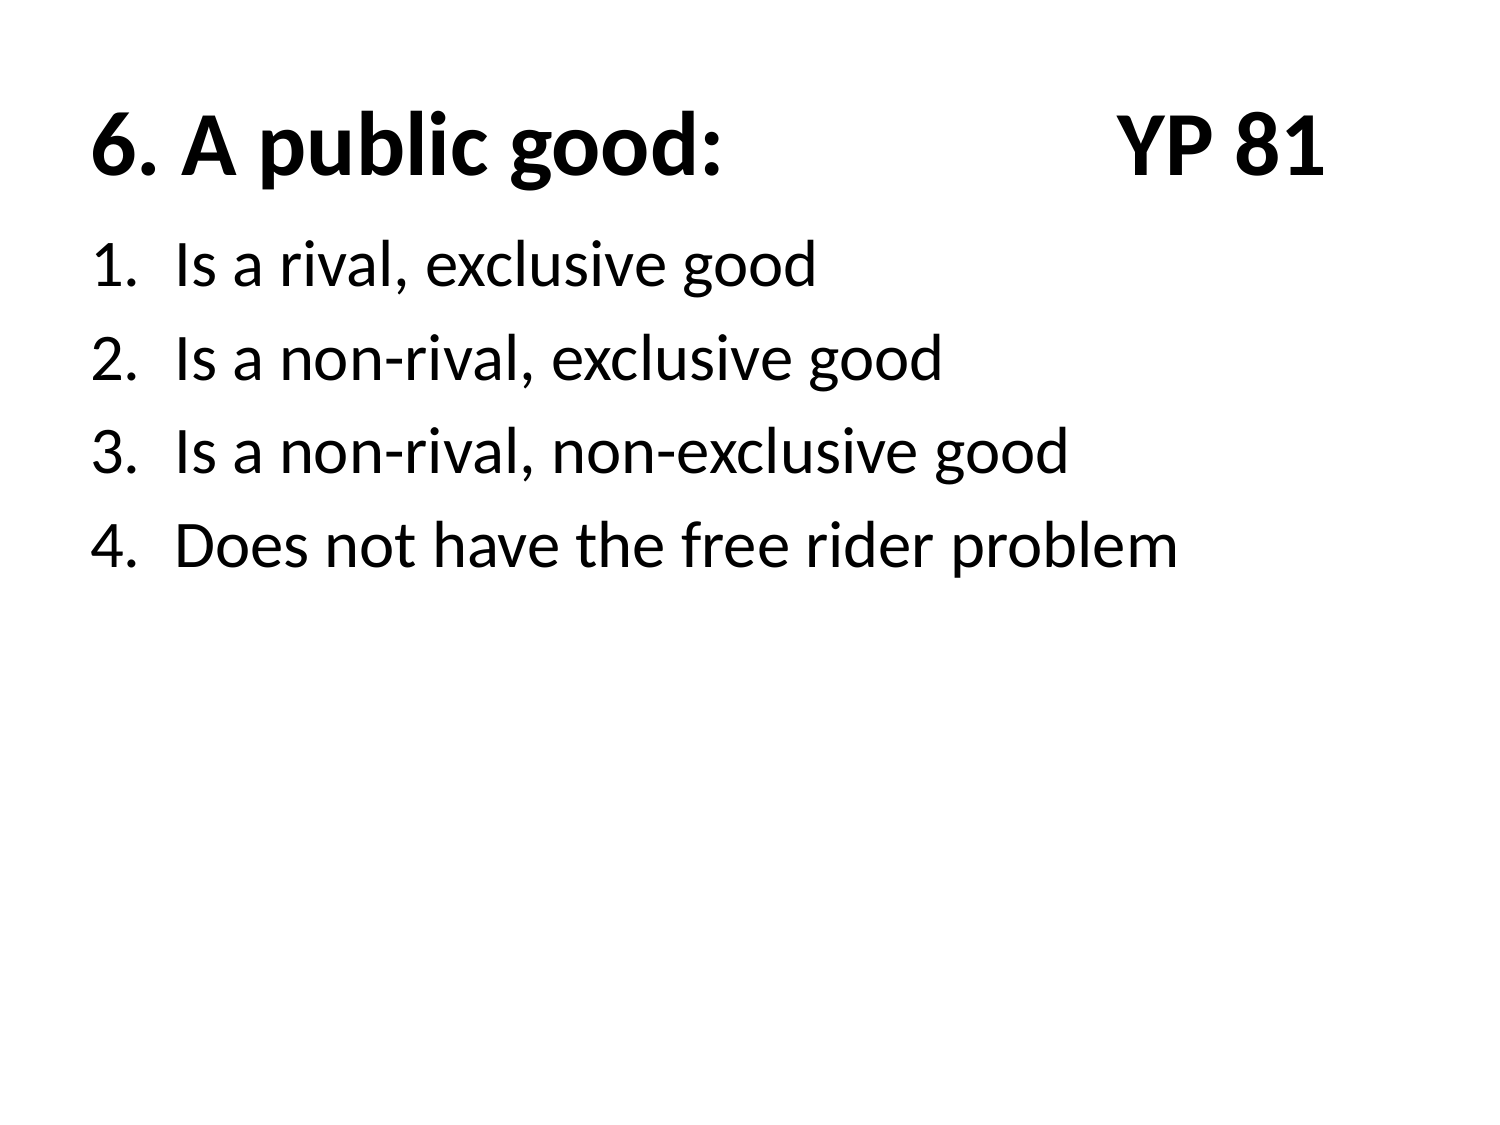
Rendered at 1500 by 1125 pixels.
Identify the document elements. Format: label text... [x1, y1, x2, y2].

list Is a rival, exclusive good Is a non-rival, exclusive good Is a non-rival, non-exclusive good Does not have the free rider problem [75, 212, 1238, 688]
title 6. A public good: YP 81 [75, 45, 1475, 233]
